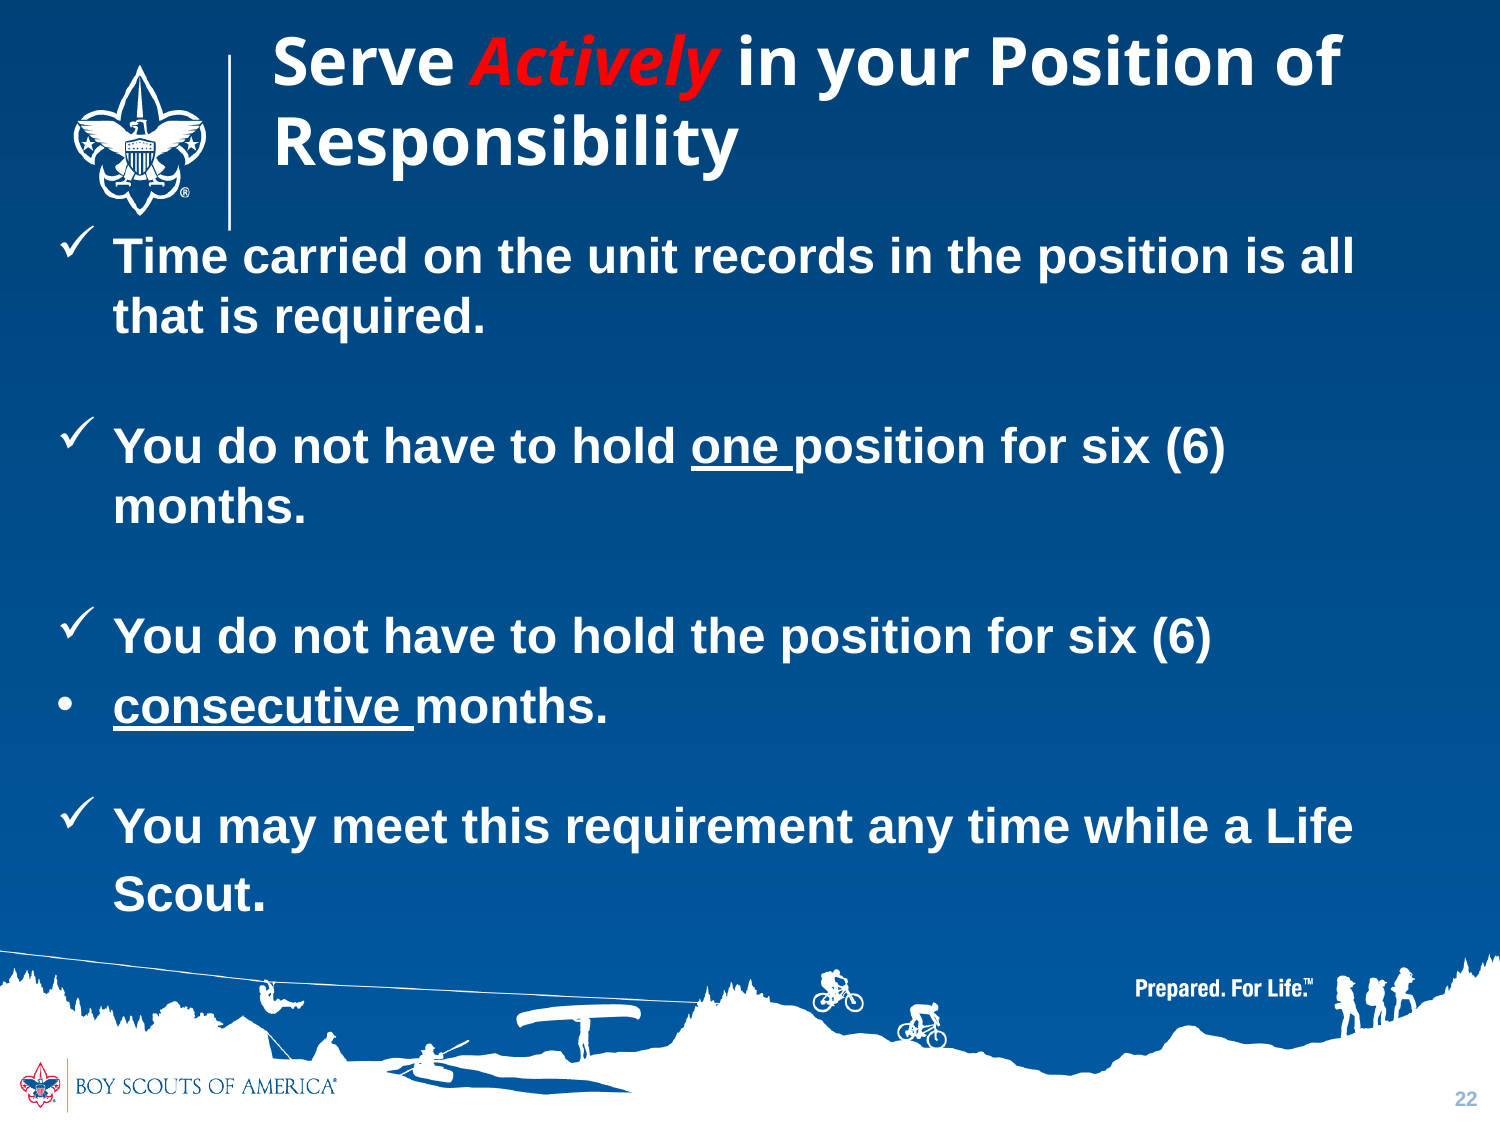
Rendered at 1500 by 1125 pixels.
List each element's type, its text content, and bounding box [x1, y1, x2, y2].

picture [73, 54, 231, 215]
list Time carried on the unit records in the position is all that is required. You do not have to hold one position for six (6) months. You do not have to hold the position for six (6) consecutive months. You may meet this requirement any time while a Life Scout. [39, 215, 1426, 1006]
slide_number 22 [1425, 1067, 1493, 1125]
title Serve Actively in your Position of Responsibility [256, 44, 1413, 215]
picture [0, 950, 1500, 1125]
